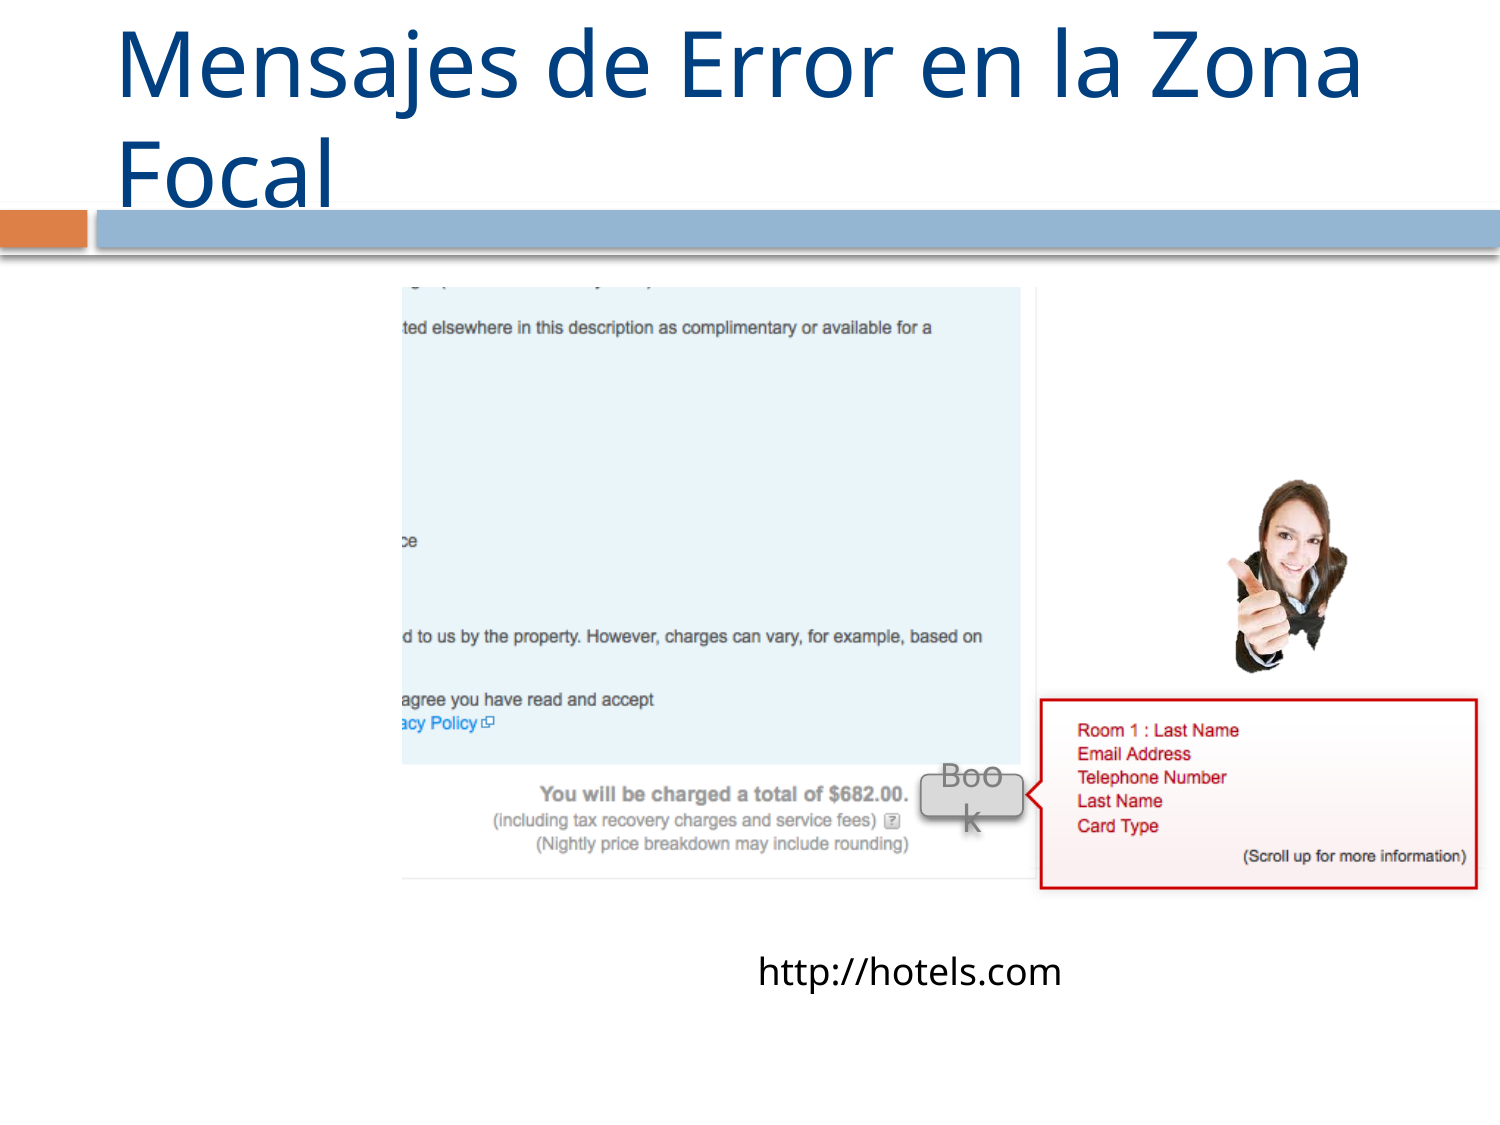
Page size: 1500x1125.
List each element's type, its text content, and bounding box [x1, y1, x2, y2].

text_box http://hotels.com [742, 940, 1078, 1001]
picture [402, 287, 1500, 928]
title Mensajes de Error en la Zona Focal [99, 44, 1425, 188]
